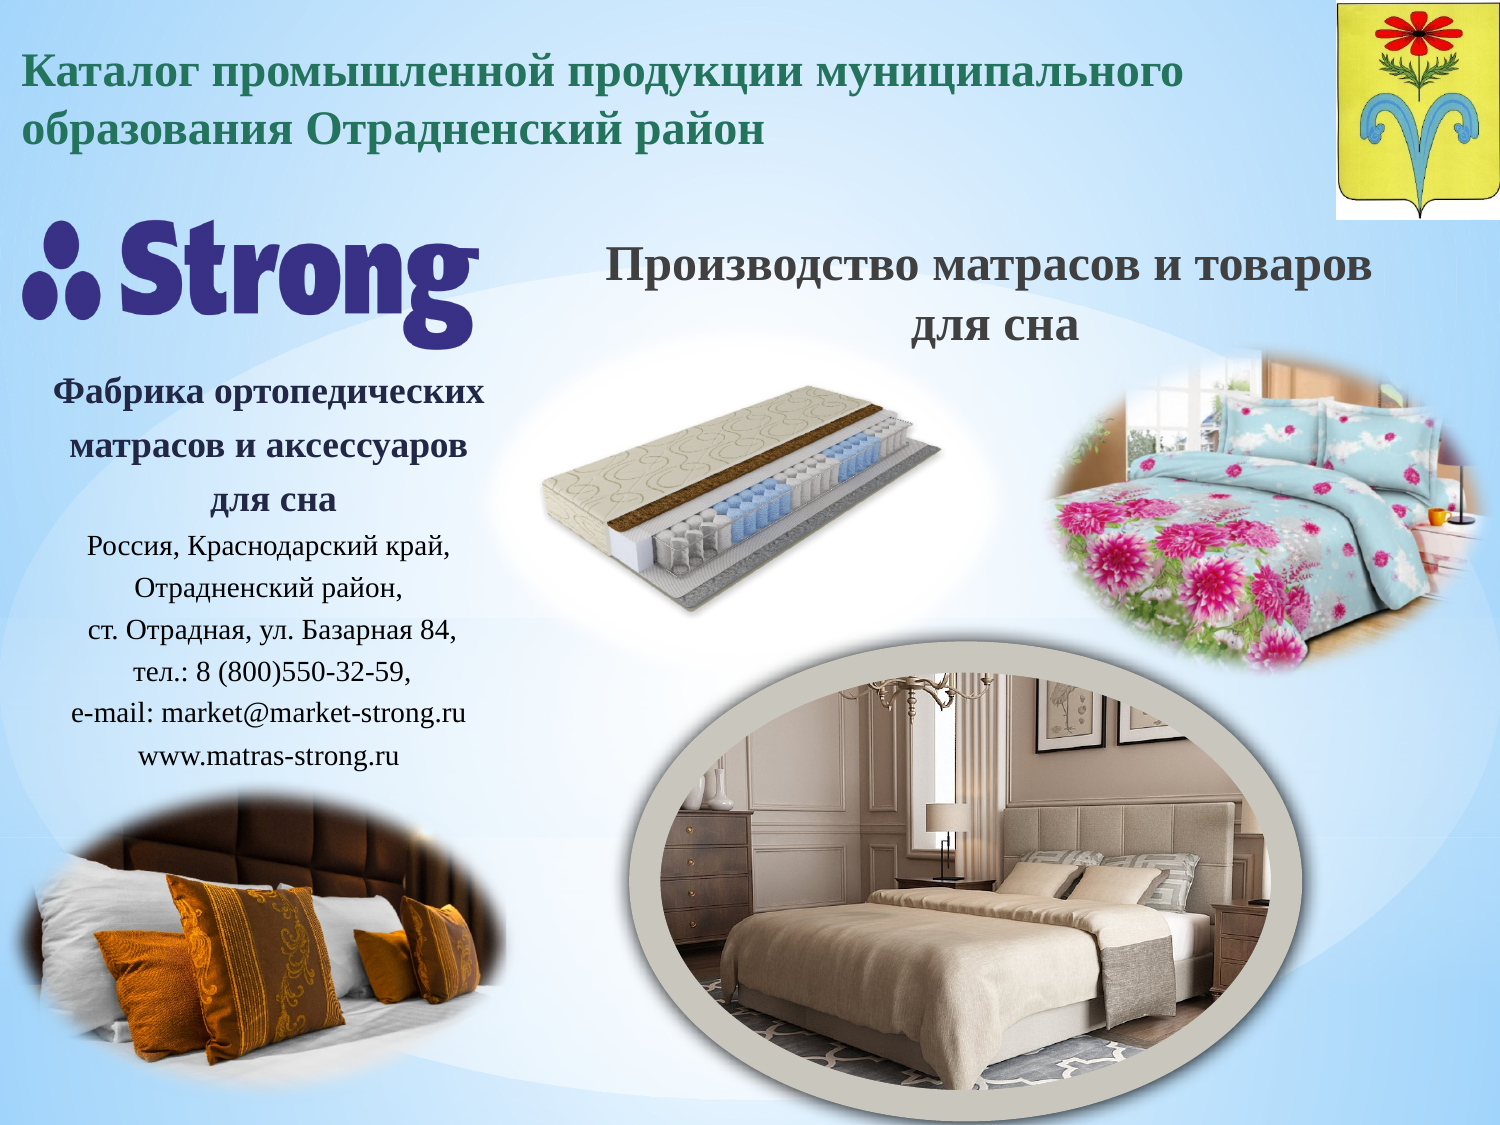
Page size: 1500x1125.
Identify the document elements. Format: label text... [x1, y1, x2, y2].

picture [2, 777, 522, 1107]
text_box Производство матрасов и товаров для сна [490, 223, 1471, 457]
picture [22, 219, 1498, 1107]
text_box Фабрика ортопедических матрасов и аксессуаров для сна Россия, Краснодарский край, Отрадненский район, ст. Отрадная, ул. Базарная 84, тел.: 8 (800)550-32-59, е-mail: market@market-strong.ru www.matras-strong.ru [17, 353, 520, 776]
list Каталог промышленной продукции муниципального образования Отрадненский район [0, 30, 1317, 220]
picture [1336, 0, 1500, 220]
